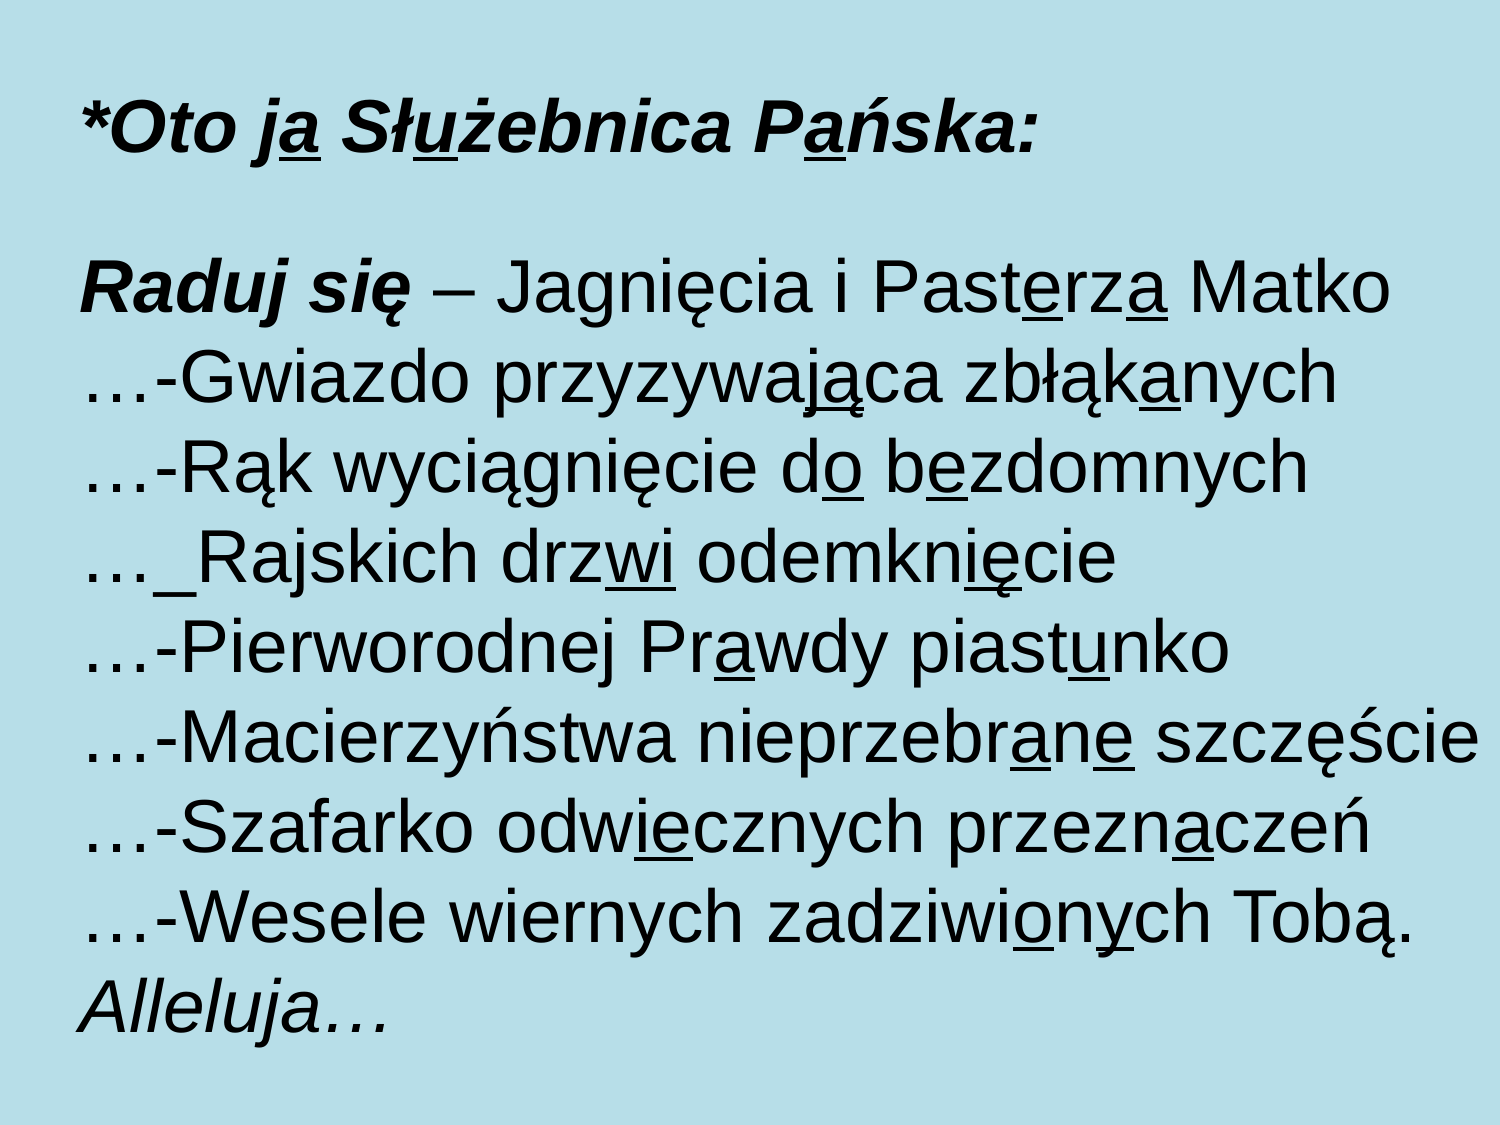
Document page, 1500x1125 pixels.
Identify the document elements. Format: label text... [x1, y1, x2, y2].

text_box *Oto ja Służebnica Pańska: Raduj się – Jagnięcia i Pasterza Matko …-Gwiazdo przyzywająca zbłąkanych …-Rąk wyciągnięcie do bezdomnych …_Rajskich drzwi odemknięcie …-Pierworodnej Prawdy piastunko …-Macierzyństwa nieprzebrane szczęście …-Szafarko odwiecznych przeznaczeń …-Wesele wiernych zadziwionych Tobą. Alleluja… [64, 70, 1496, 1101]
